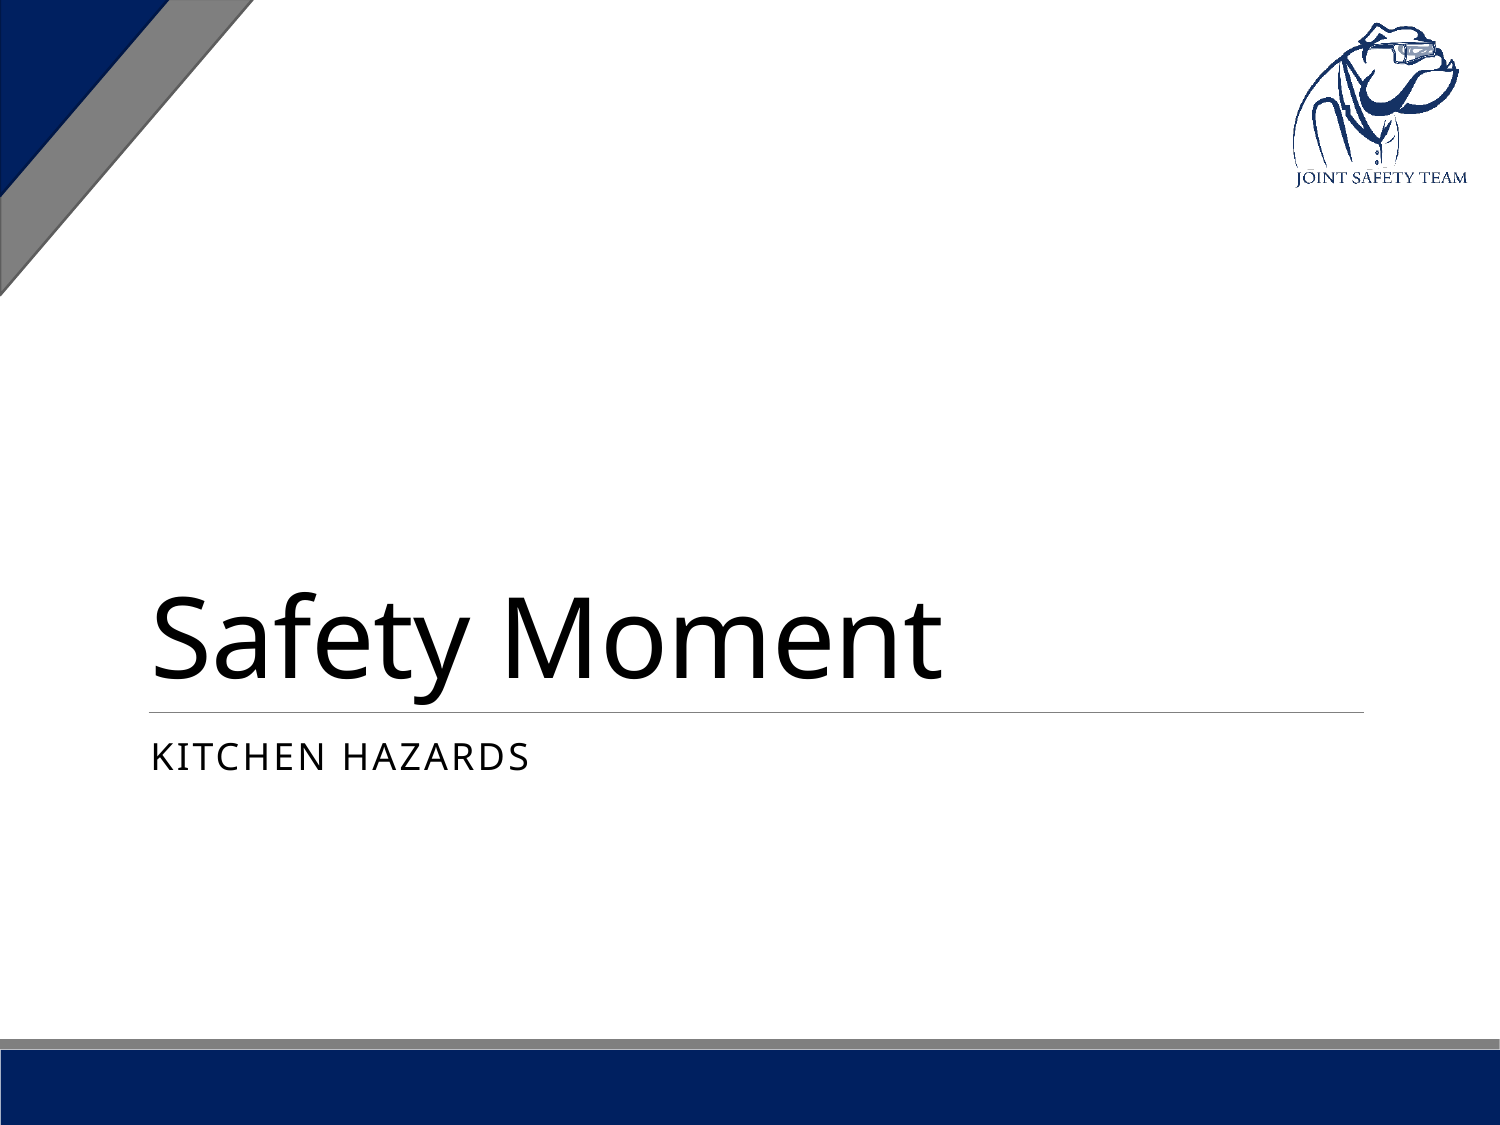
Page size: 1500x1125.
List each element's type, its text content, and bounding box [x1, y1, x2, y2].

picture [1228, 0, 1500, 222]
subtitle Kitchen Hazards [135, 730, 1373, 919]
title Safety Moment [135, 124, 1373, 710]
